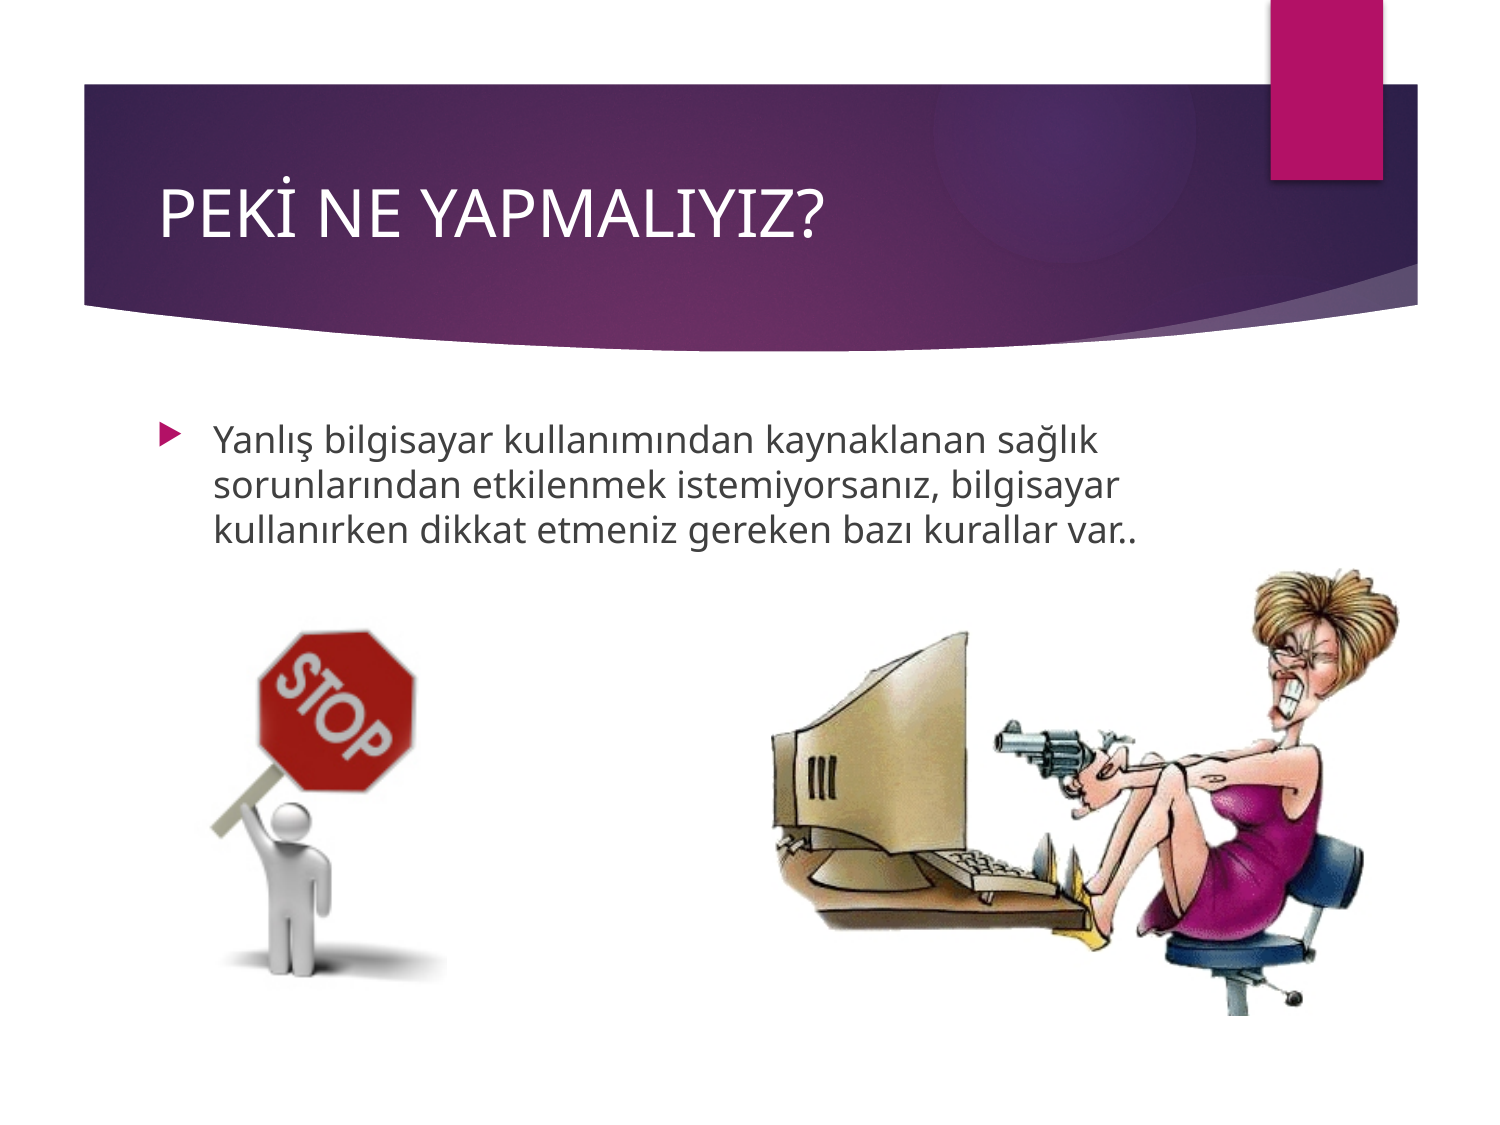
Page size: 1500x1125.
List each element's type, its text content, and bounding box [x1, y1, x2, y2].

picture [178, 616, 447, 999]
list Yanlış bilgisayar kullanımından kaynaklanan sağlık sorunlarından etkilenmek istemiyorsanız, bilgisayar kullanırken dikkat etmeniz gereken bazı kurallar var.. [141, 408, 1183, 988]
title PEKİ NE YAPMALIYIZ? [142, 152, 1183, 269]
picture [770, 567, 1400, 1017]
